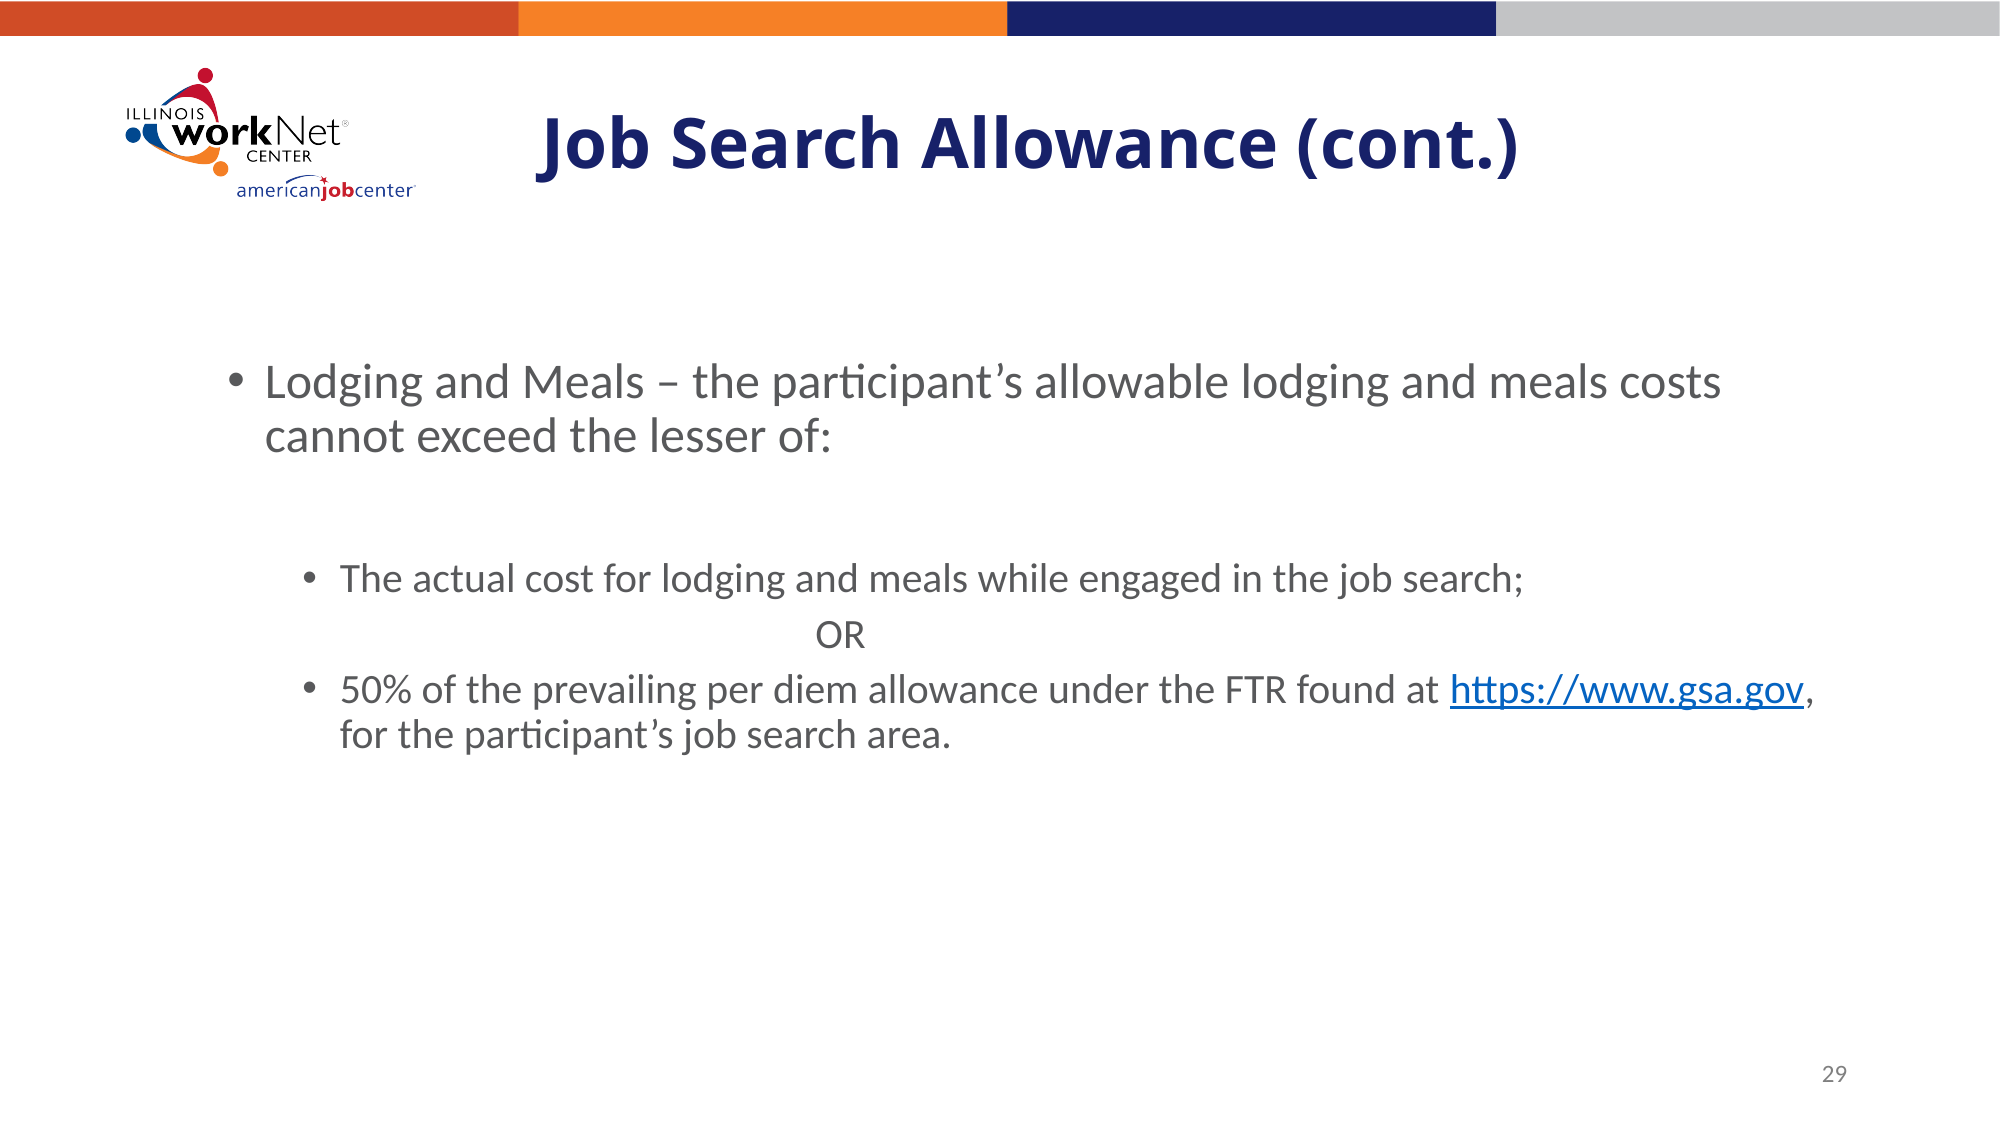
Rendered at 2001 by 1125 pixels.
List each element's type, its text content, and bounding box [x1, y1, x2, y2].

list Lodging and Meals – the participant’s allowable lodging and meals costs cannot exceed the lesser of: The actual cost for lodging and meals while engaged in the job search; OR 50% of the prevailing per diem allowance under the FTR found at https://www.gsa.gov, for the participant’s job search area. [137, 347, 1863, 1014]
picture [0, 0, 2000, 1125]
slide_number 29 [1412, 1042, 1863, 1103]
title Job Search Allowance (cont.) [526, 100, 1777, 193]
